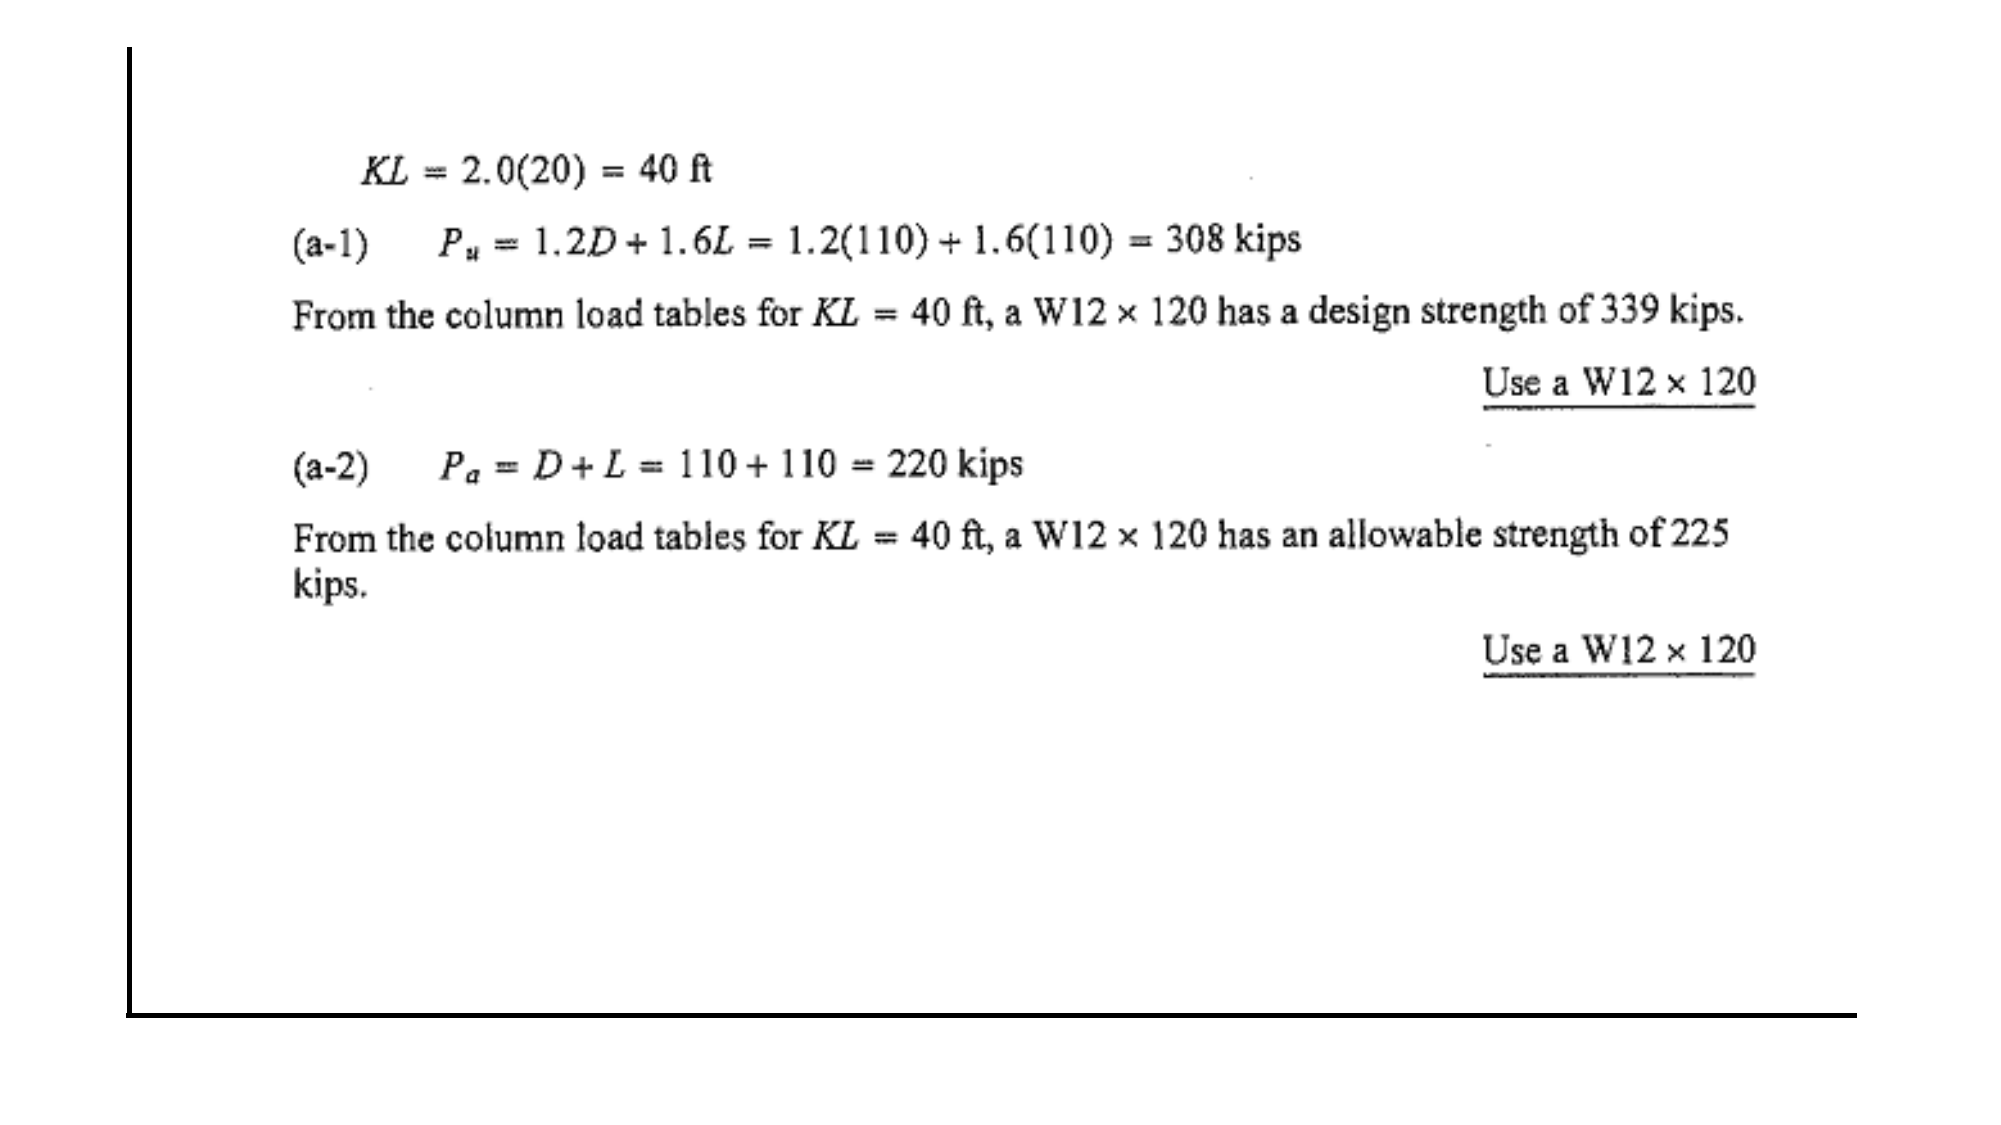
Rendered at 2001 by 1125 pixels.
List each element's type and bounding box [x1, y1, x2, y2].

picture [180, 134, 1926, 694]
